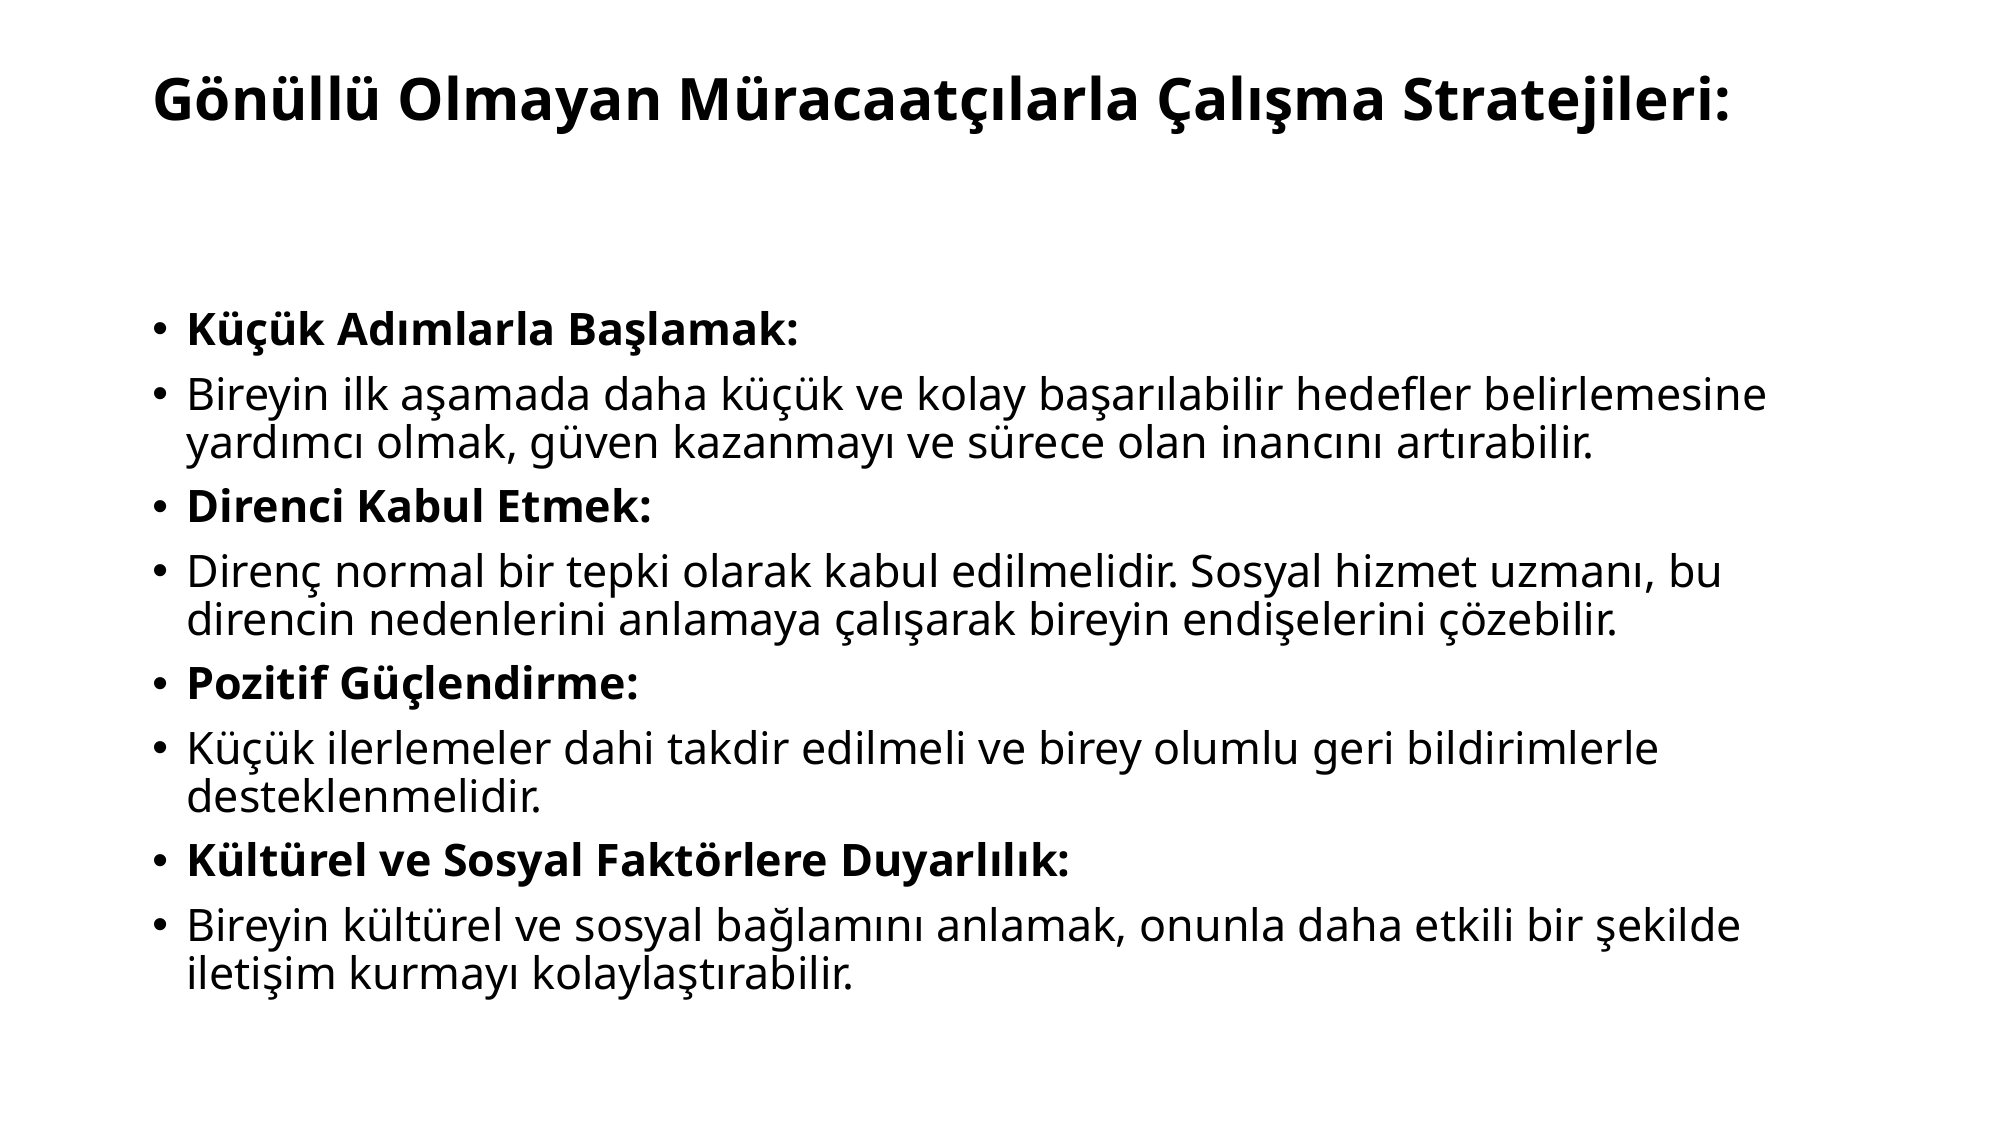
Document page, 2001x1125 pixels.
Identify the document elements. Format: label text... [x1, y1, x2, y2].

title Gönüllü Olmayan Müracaatçılarla Çalışma Stratejileri: [137, 59, 1863, 278]
list Küçük Adımlarla Başlamak: Bireyin ilk aşamada daha küçük ve kolay başarılabilir hedefler belirlemesine yardımcı olmak, güven kazanmayı ve sürece olan inancını artırabilir. Direnci Kabul Etmek: Direnç normal bir tepki olarak kabul edilmelidir. Sosyal hizmet uzmanı, bu direncin nedenlerini anlamaya çalışarak bireyin endişelerini çözebilir. Pozitif Güçlendirme: Küçük ilerlemeler dahi takdir edilmeli ve birey olumlu geri bildirimlerle desteklenmelidir. Kültürel ve Sosyal Faktörlere Duyarlılık: Bireyin kültürel ve sosyal bağlamını anlamak, onunla daha etkili bir şekilde iletişim kurmayı kolaylaştırabilir. [137, 299, 1863, 1014]
